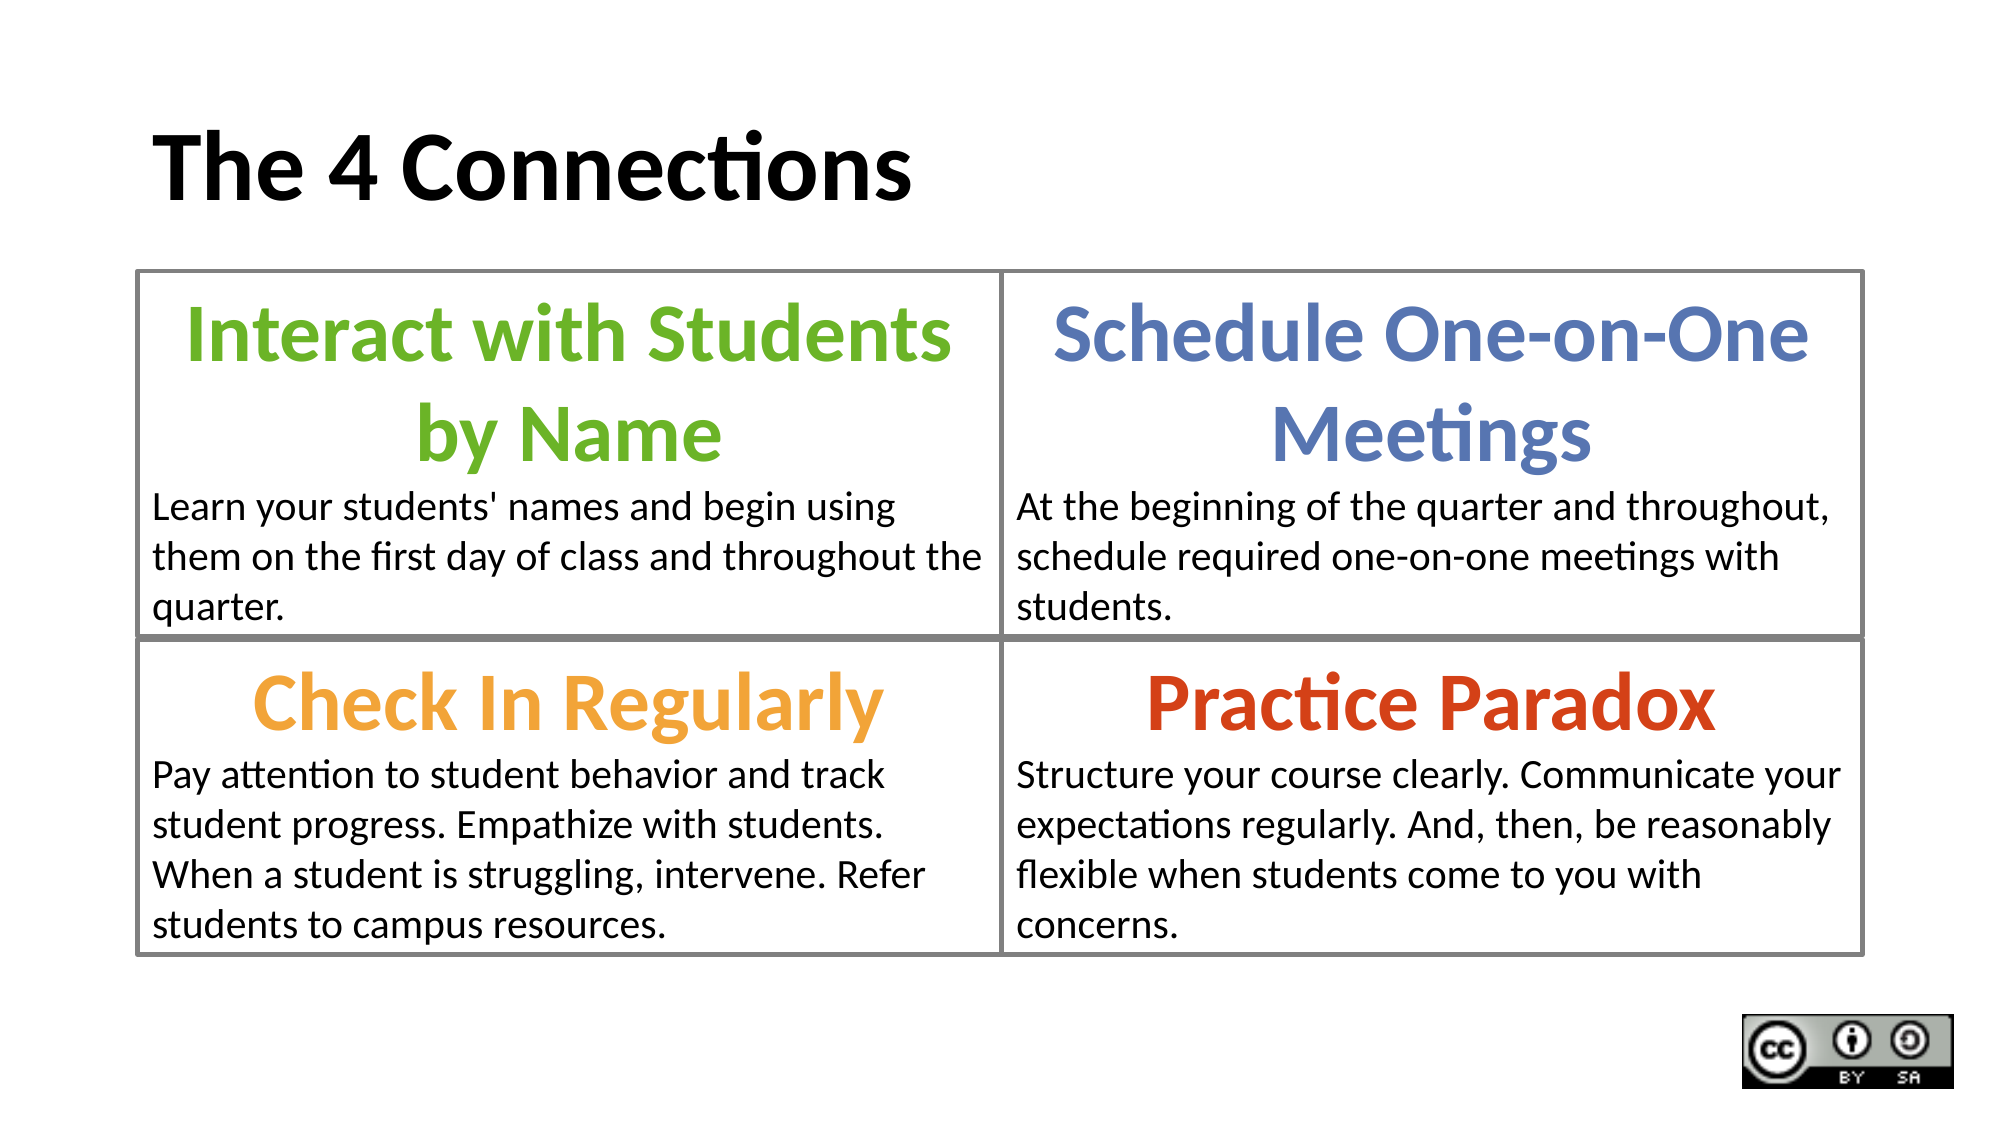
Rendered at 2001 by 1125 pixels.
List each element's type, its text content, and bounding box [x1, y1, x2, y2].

picture [1742, 1014, 1954, 1089]
text_box Practice Paradox Structure your course clearly. Communicate your expectations regularly. And, then, be reasonably flexible when students come to you with concerns. [1001, 639, 1863, 955]
text_box Schedule One-on-One Meetings At the beginning of the quarter and throughout, schedule required one-on-one meetings with students. [1001, 271, 1863, 636]
text_box Interact with Students by Name Learn your students' names and begin using them on the first day of class and throughout the quarter. [137, 271, 1001, 636]
text_box Check In Regularly Pay attention to student behavior and track student progress. Empathize with students. When a student is struggling, intervene. Refer students to campus resources. [137, 639, 1001, 955]
title The 4 Connections [137, 59, 1863, 271]
